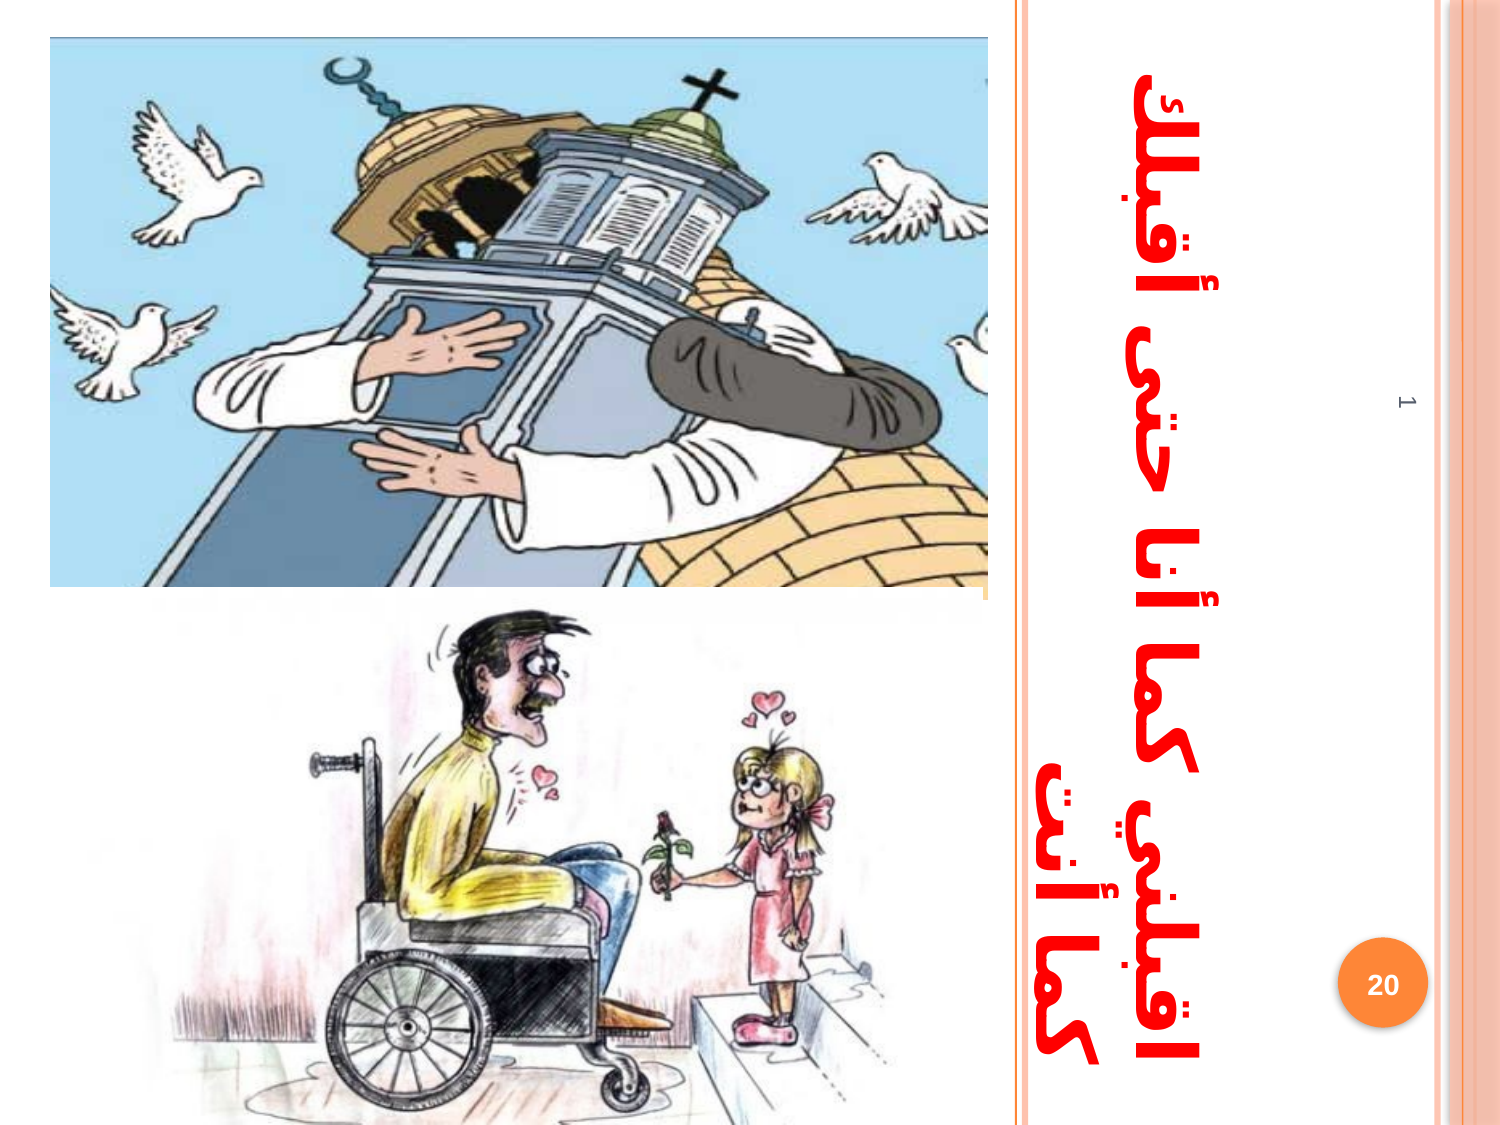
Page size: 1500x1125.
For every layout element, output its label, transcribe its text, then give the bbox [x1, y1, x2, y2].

footer 1 [1379, 380, 1440, 906]
picture [49, 36, 988, 1125]
slide_number 20 [1333, 940, 1434, 1026]
title اقبلني كما أنا حتى أقبلك كما أنت [1012, 45, 1109, 1080]
